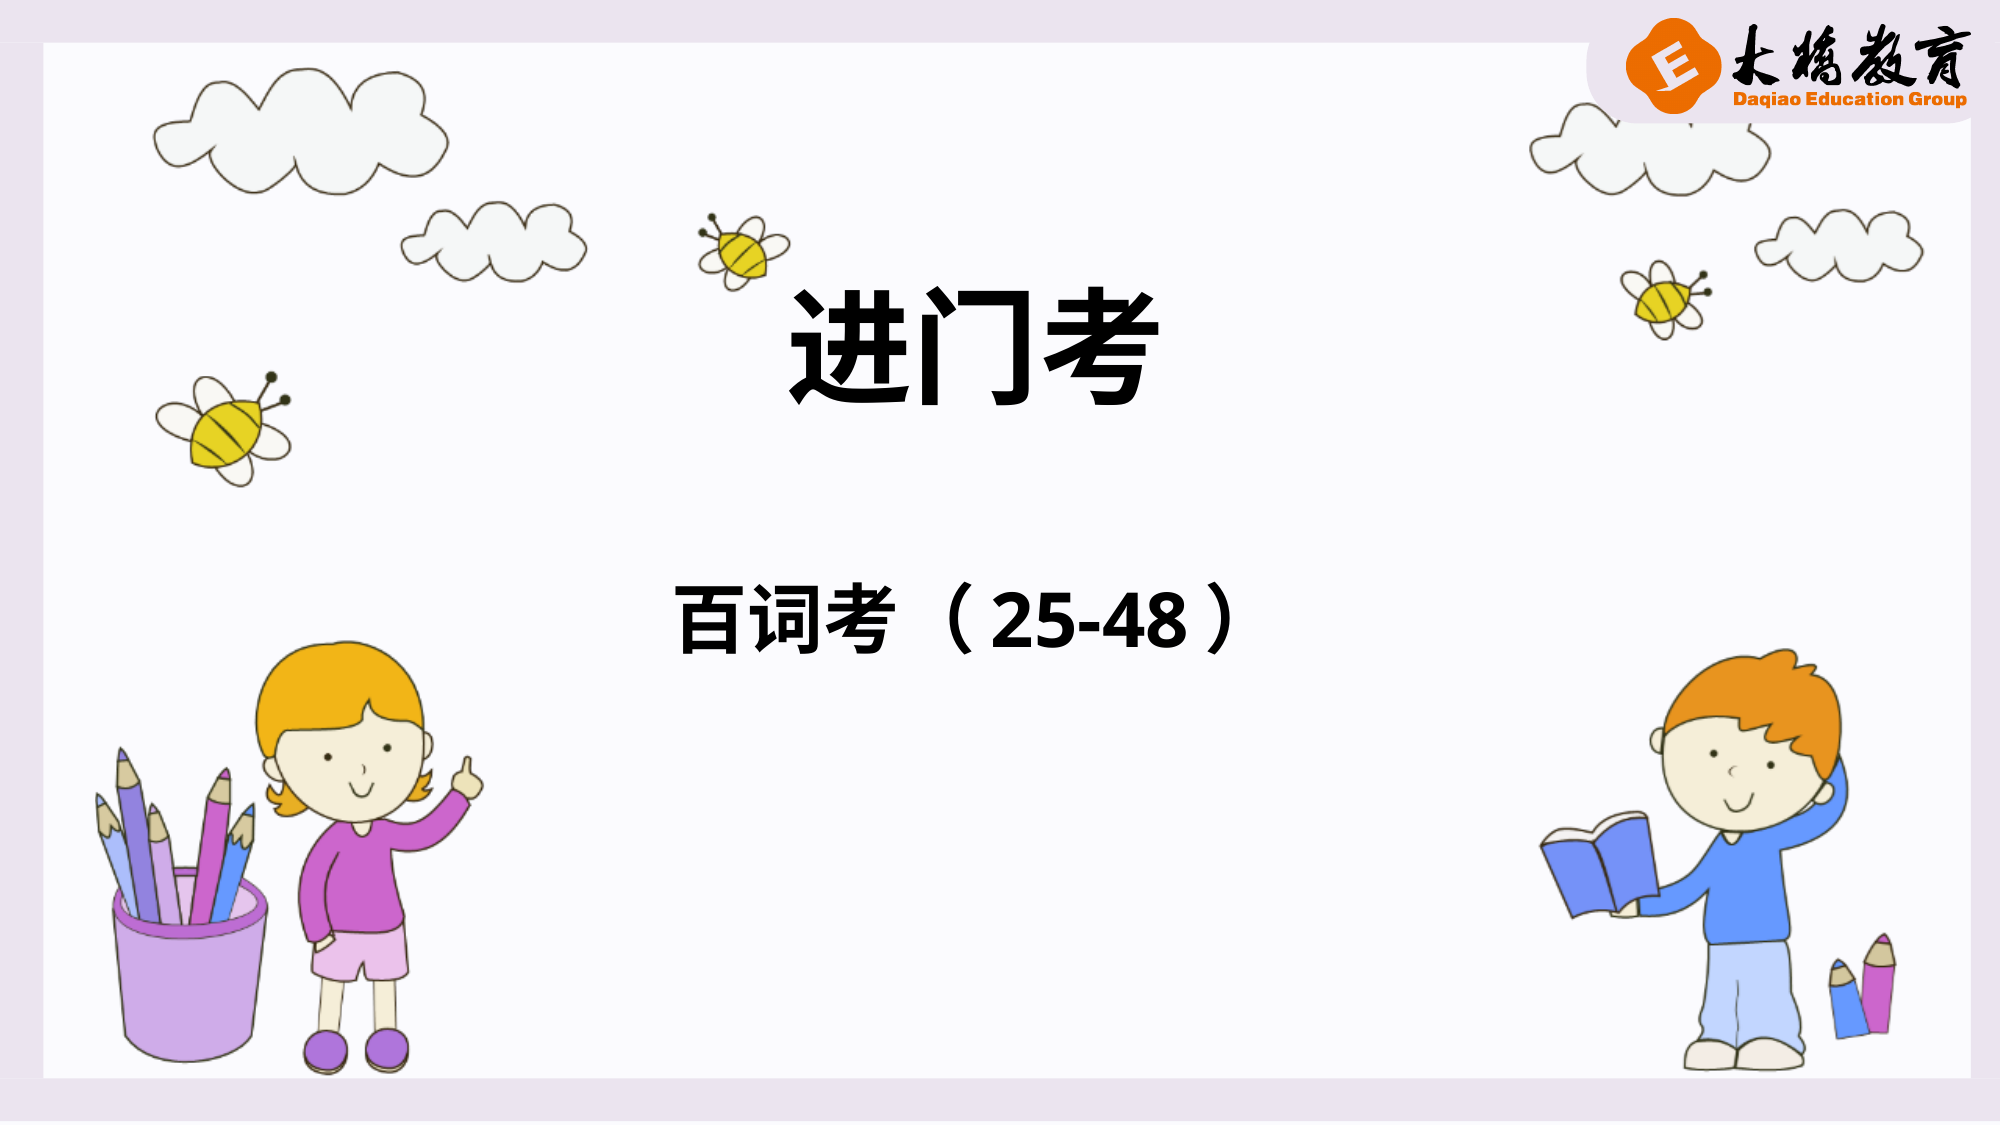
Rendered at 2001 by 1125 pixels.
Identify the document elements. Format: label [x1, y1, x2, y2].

text_box [0, 0, 2000, 1122]
